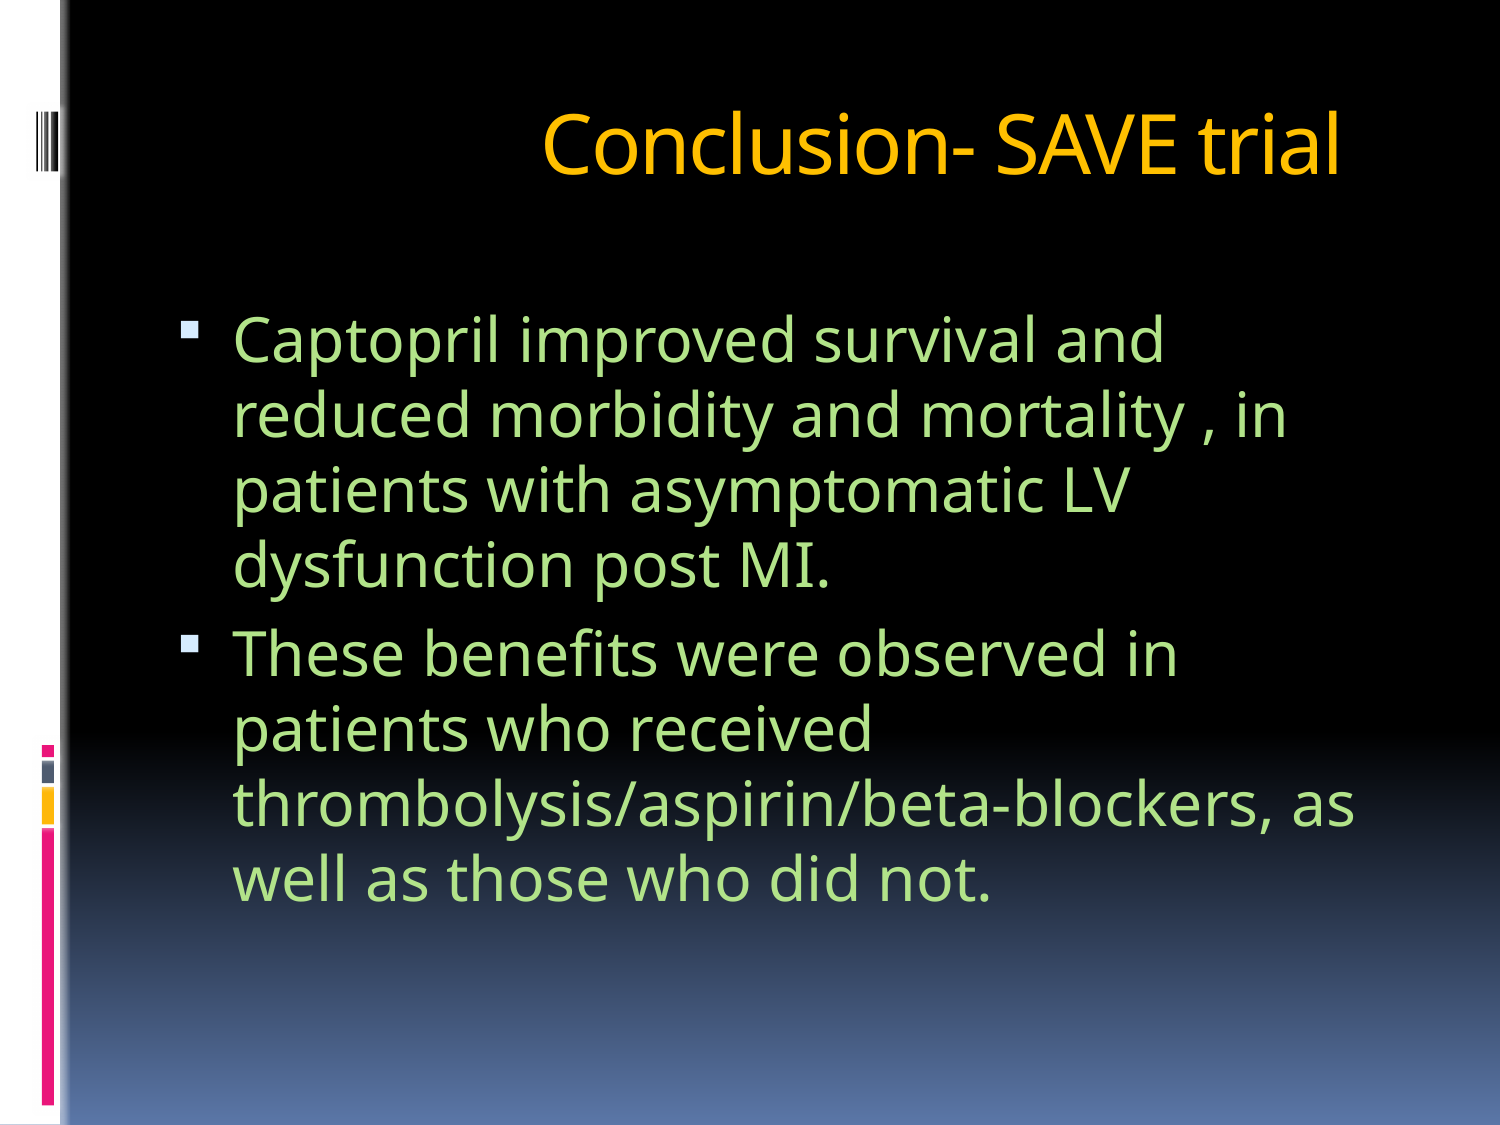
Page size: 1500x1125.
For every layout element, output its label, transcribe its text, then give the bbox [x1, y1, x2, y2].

title Conclusion- SAVE trial [150, 83, 1425, 234]
list Captopril improved survival and reduced morbidity and mortality , in patients with asymptomatic LV dysfunction post MI. These benefits were observed in patients who received thrombolysis/aspirin/beta-blockers, as well as those who did not. [150, 292, 1425, 1043]
